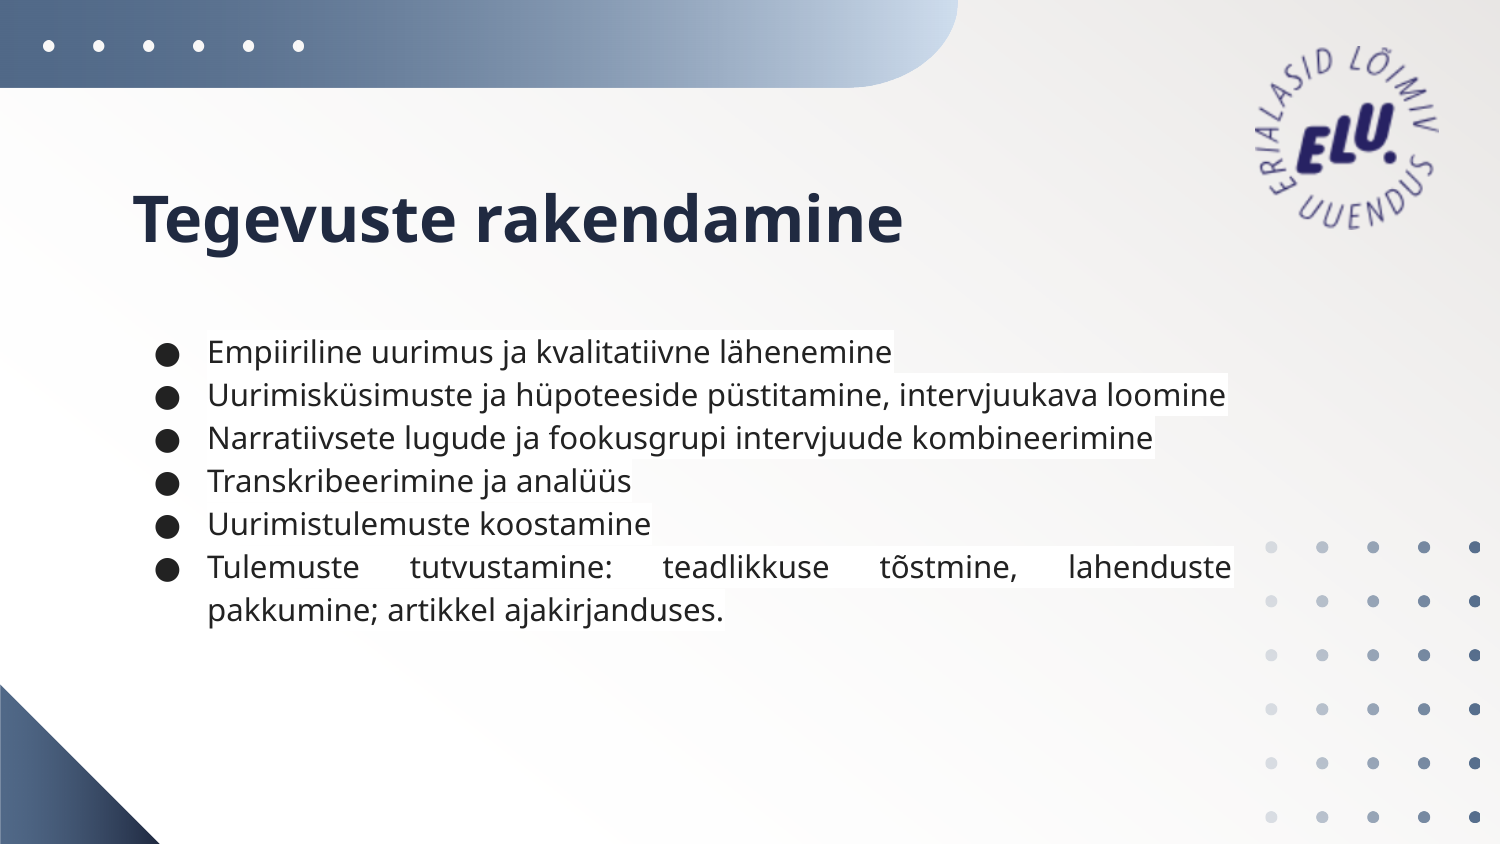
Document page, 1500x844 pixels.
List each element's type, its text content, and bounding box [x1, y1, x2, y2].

title Tegevuste rakendamine [116, 99, 1024, 271]
subtitle Empiiriline uurimus ja kvalitatiivne lähenemine Uurimisküsimuste ja hüpoteeside püstitamine, intervjuukava loomine Narratiivsete lugude ja fookusgrupi intervjuude kombineerimine Transkribeerimine ja analüüs Uurimistulemuste koostamine Tulemuste tutvustamine: teadlikkuse tõstmine, lahenduste pakkumine; artikkel ajakirjanduses. [116, 311, 1249, 723]
picture [0, 0, 1500, 844]
